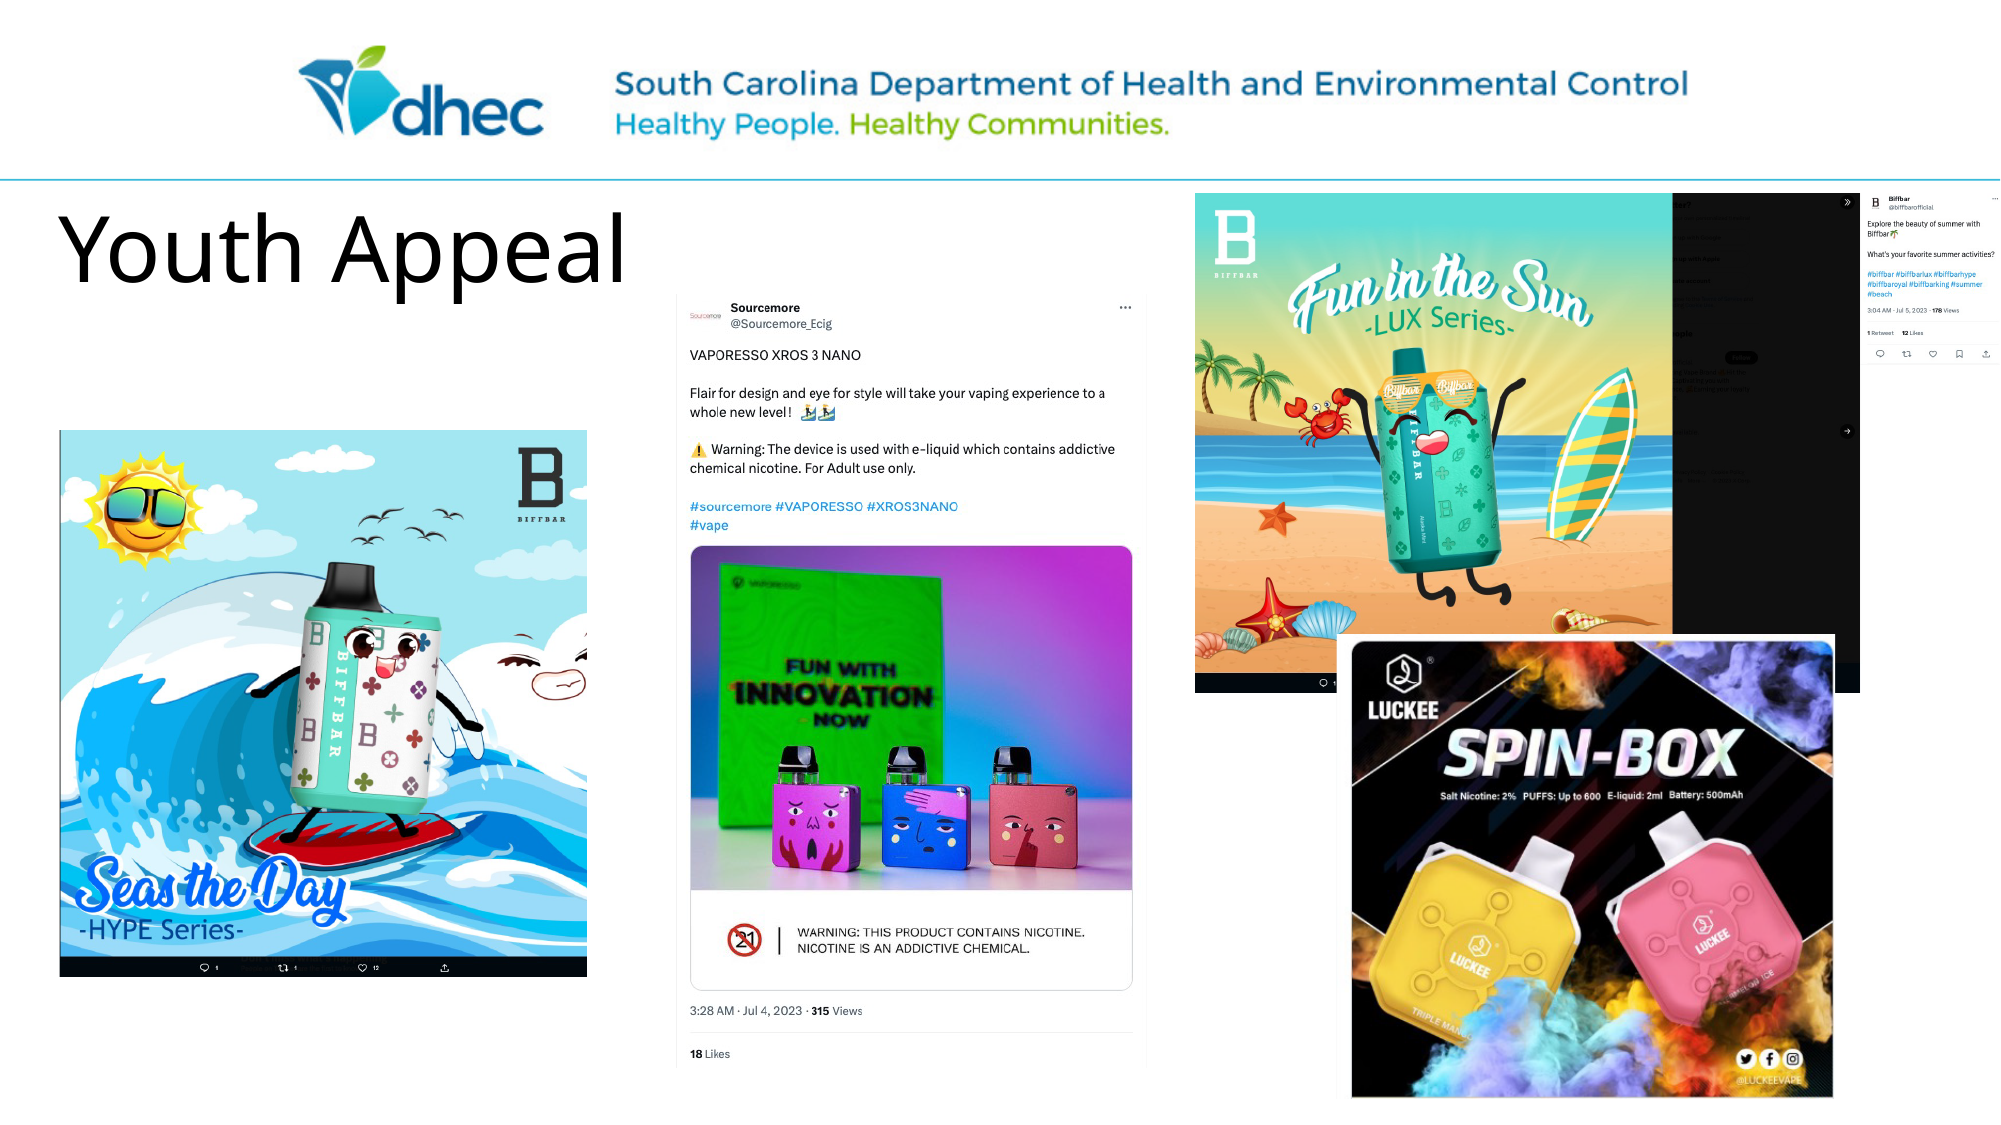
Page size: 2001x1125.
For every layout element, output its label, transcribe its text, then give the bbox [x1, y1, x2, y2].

text_box Youth Appeal [43, 183, 805, 308]
picture [0, 0, 2001, 1125]
